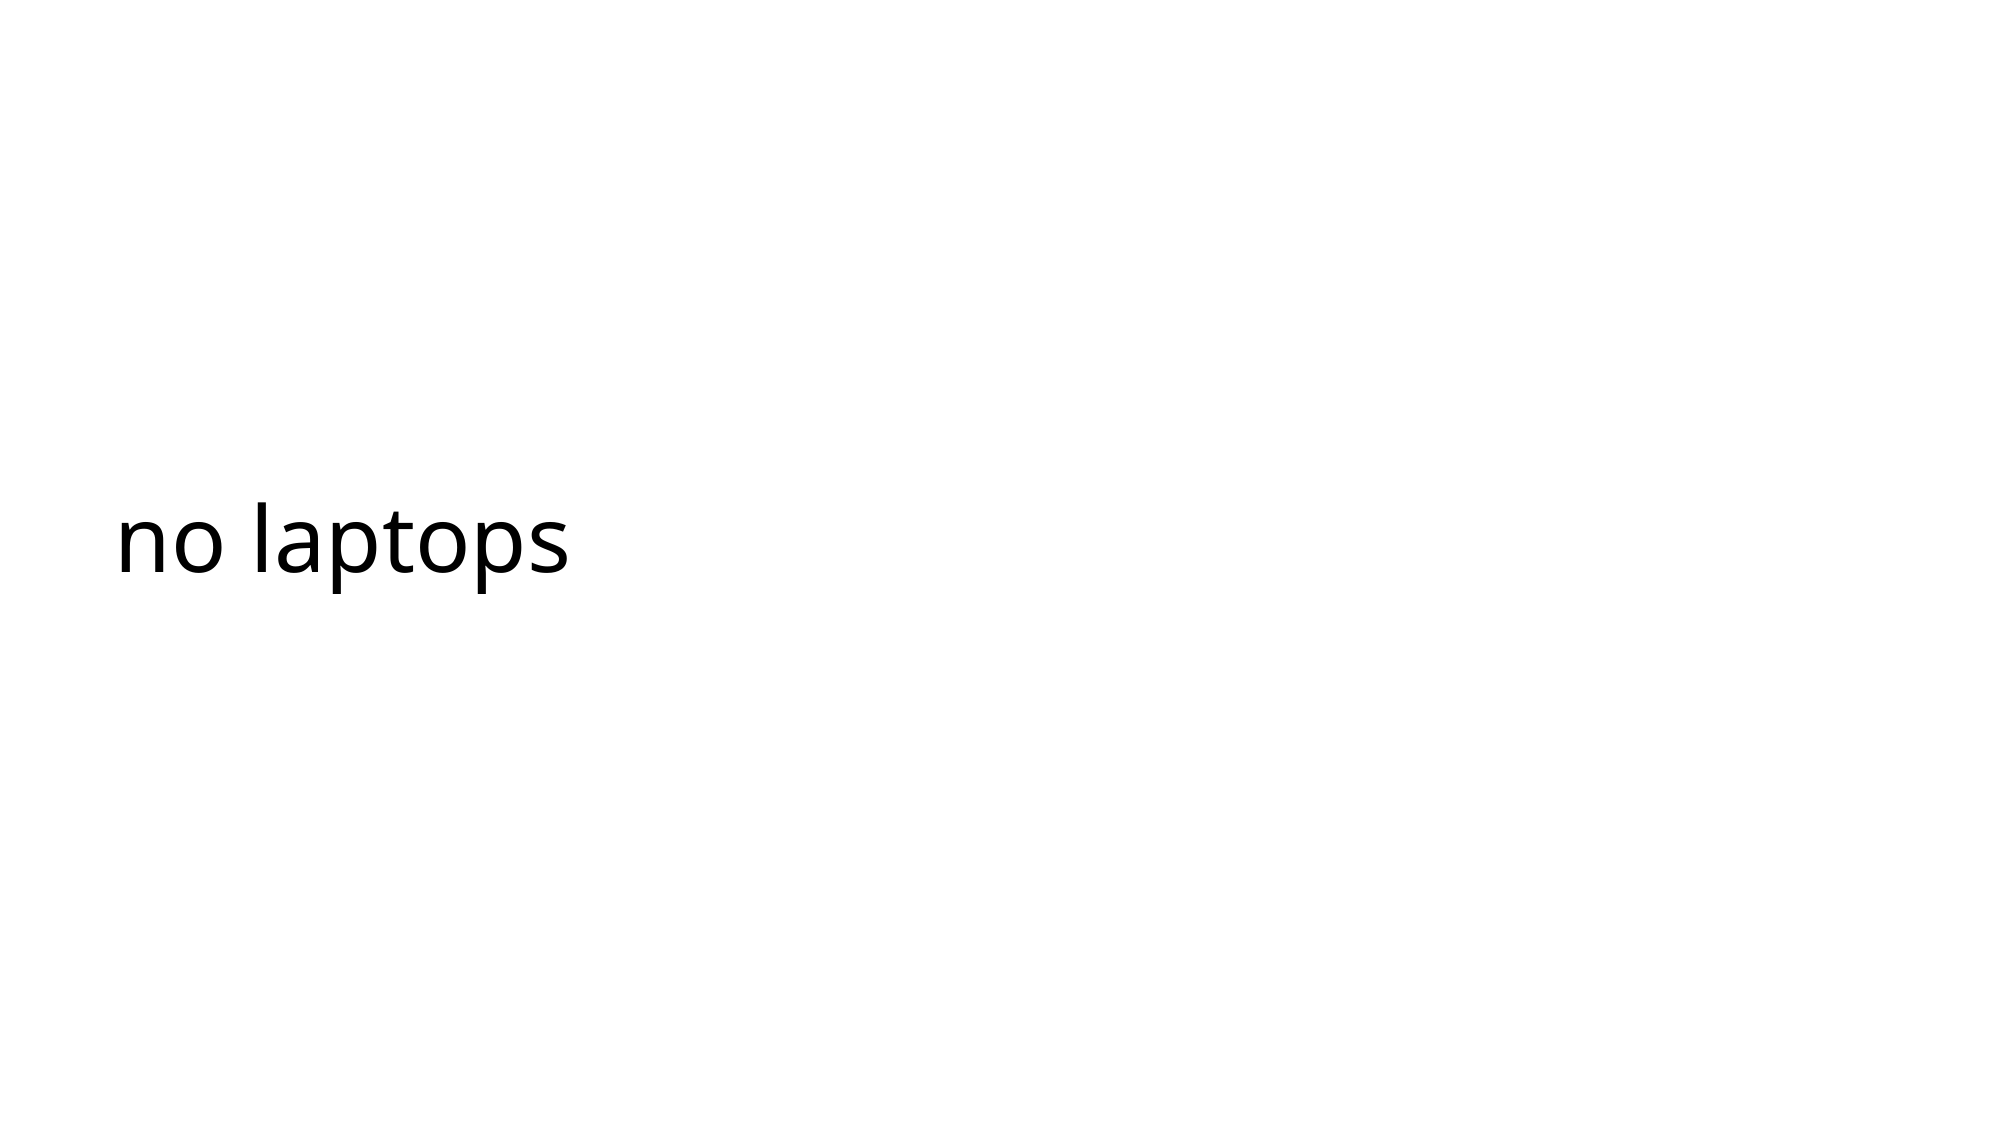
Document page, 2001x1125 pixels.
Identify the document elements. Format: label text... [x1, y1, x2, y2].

title no laptops [99, 59, 1863, 1026]
